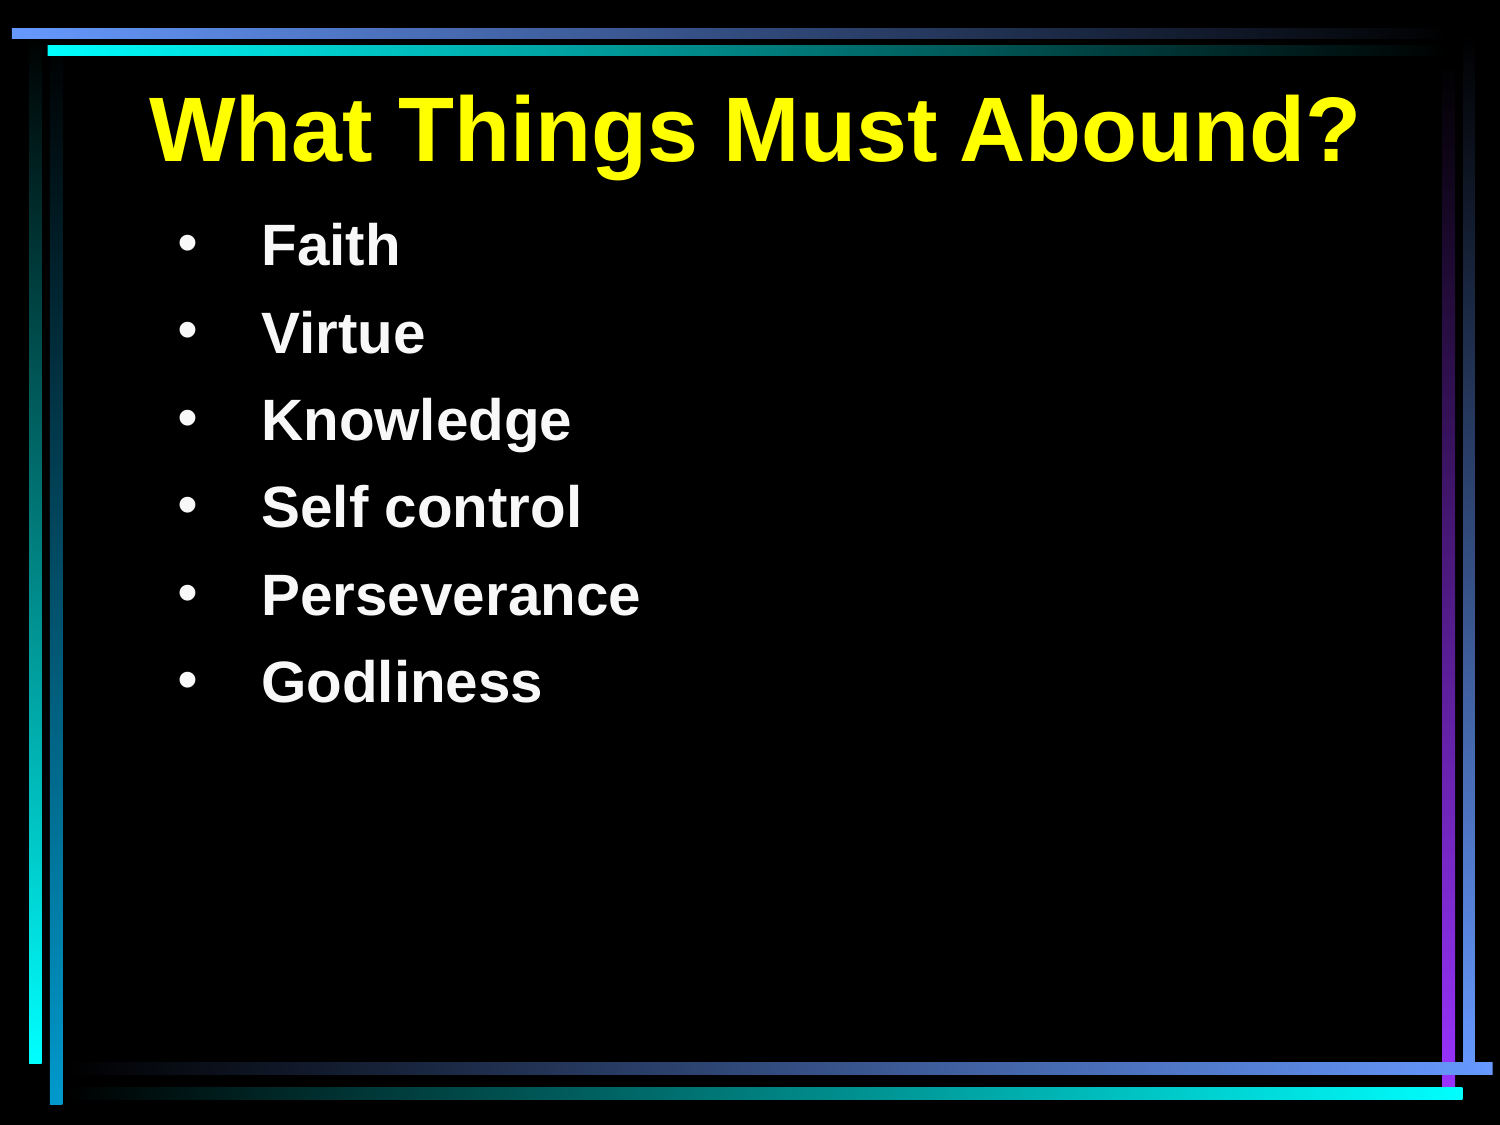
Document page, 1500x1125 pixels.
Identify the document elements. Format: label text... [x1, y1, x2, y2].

text_box What Things Must Abound? Faith Virtue Knowledge Self control Perseverance Godliness [87, 62, 1425, 722]
